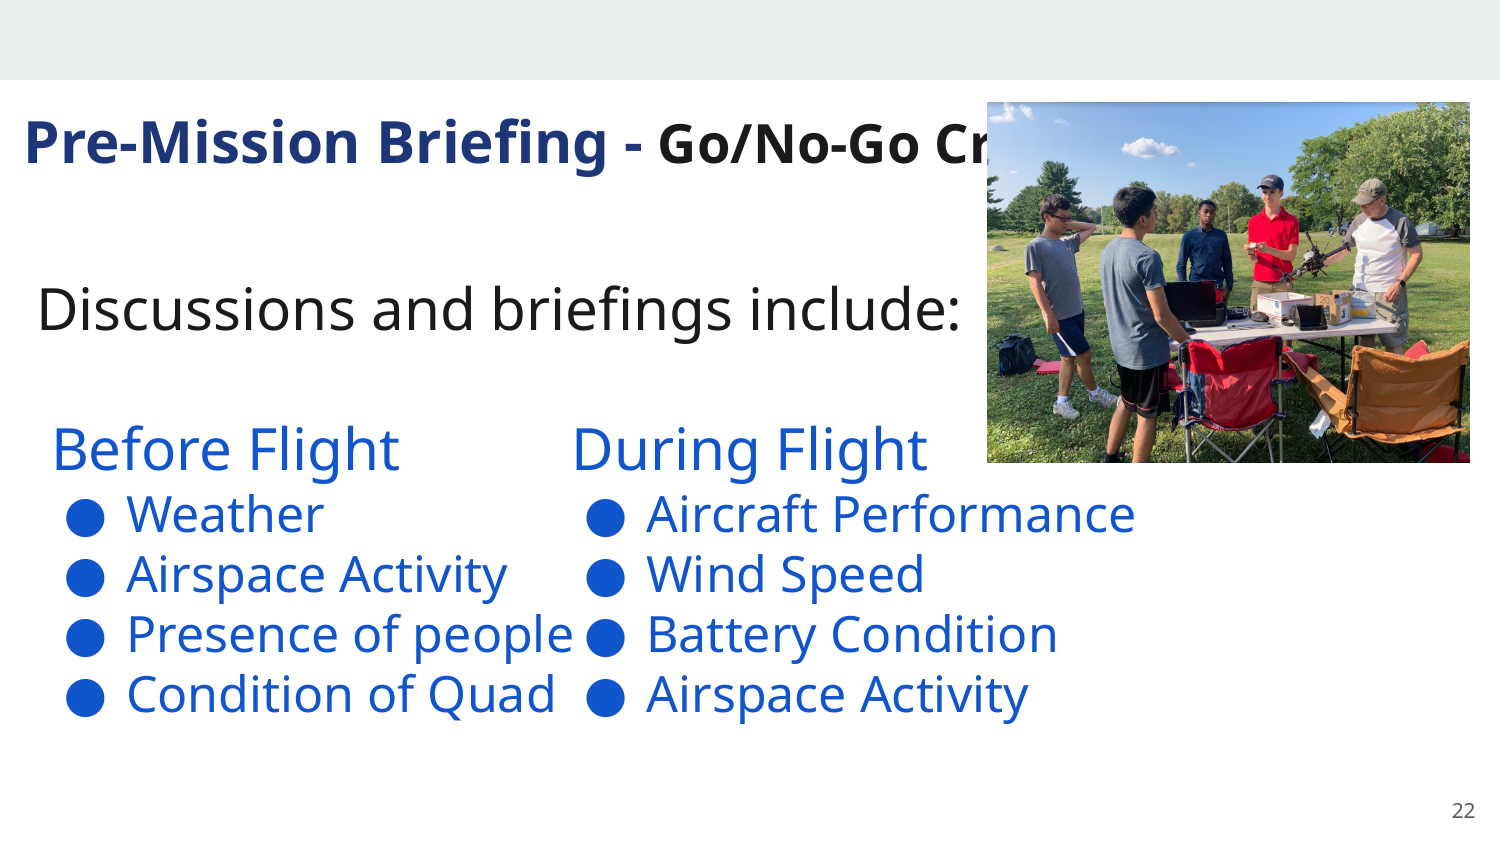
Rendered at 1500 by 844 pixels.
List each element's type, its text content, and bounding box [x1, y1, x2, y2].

list During Flight Aircraft Performance Wind Speed Battery Condition Airspace Activity [556, 409, 1325, 770]
title Pre-Mission Briefing - Go/No-Go Criteria [8, 90, 1488, 179]
picture [987, 101, 1471, 463]
slide_number ‹#› [1400, 779, 1491, 844]
list Discussions and briefings include: [21, 256, 982, 409]
list Before Flight Weather Airspace Activity Presence of people Condition of Quad [36, 409, 556, 770]
